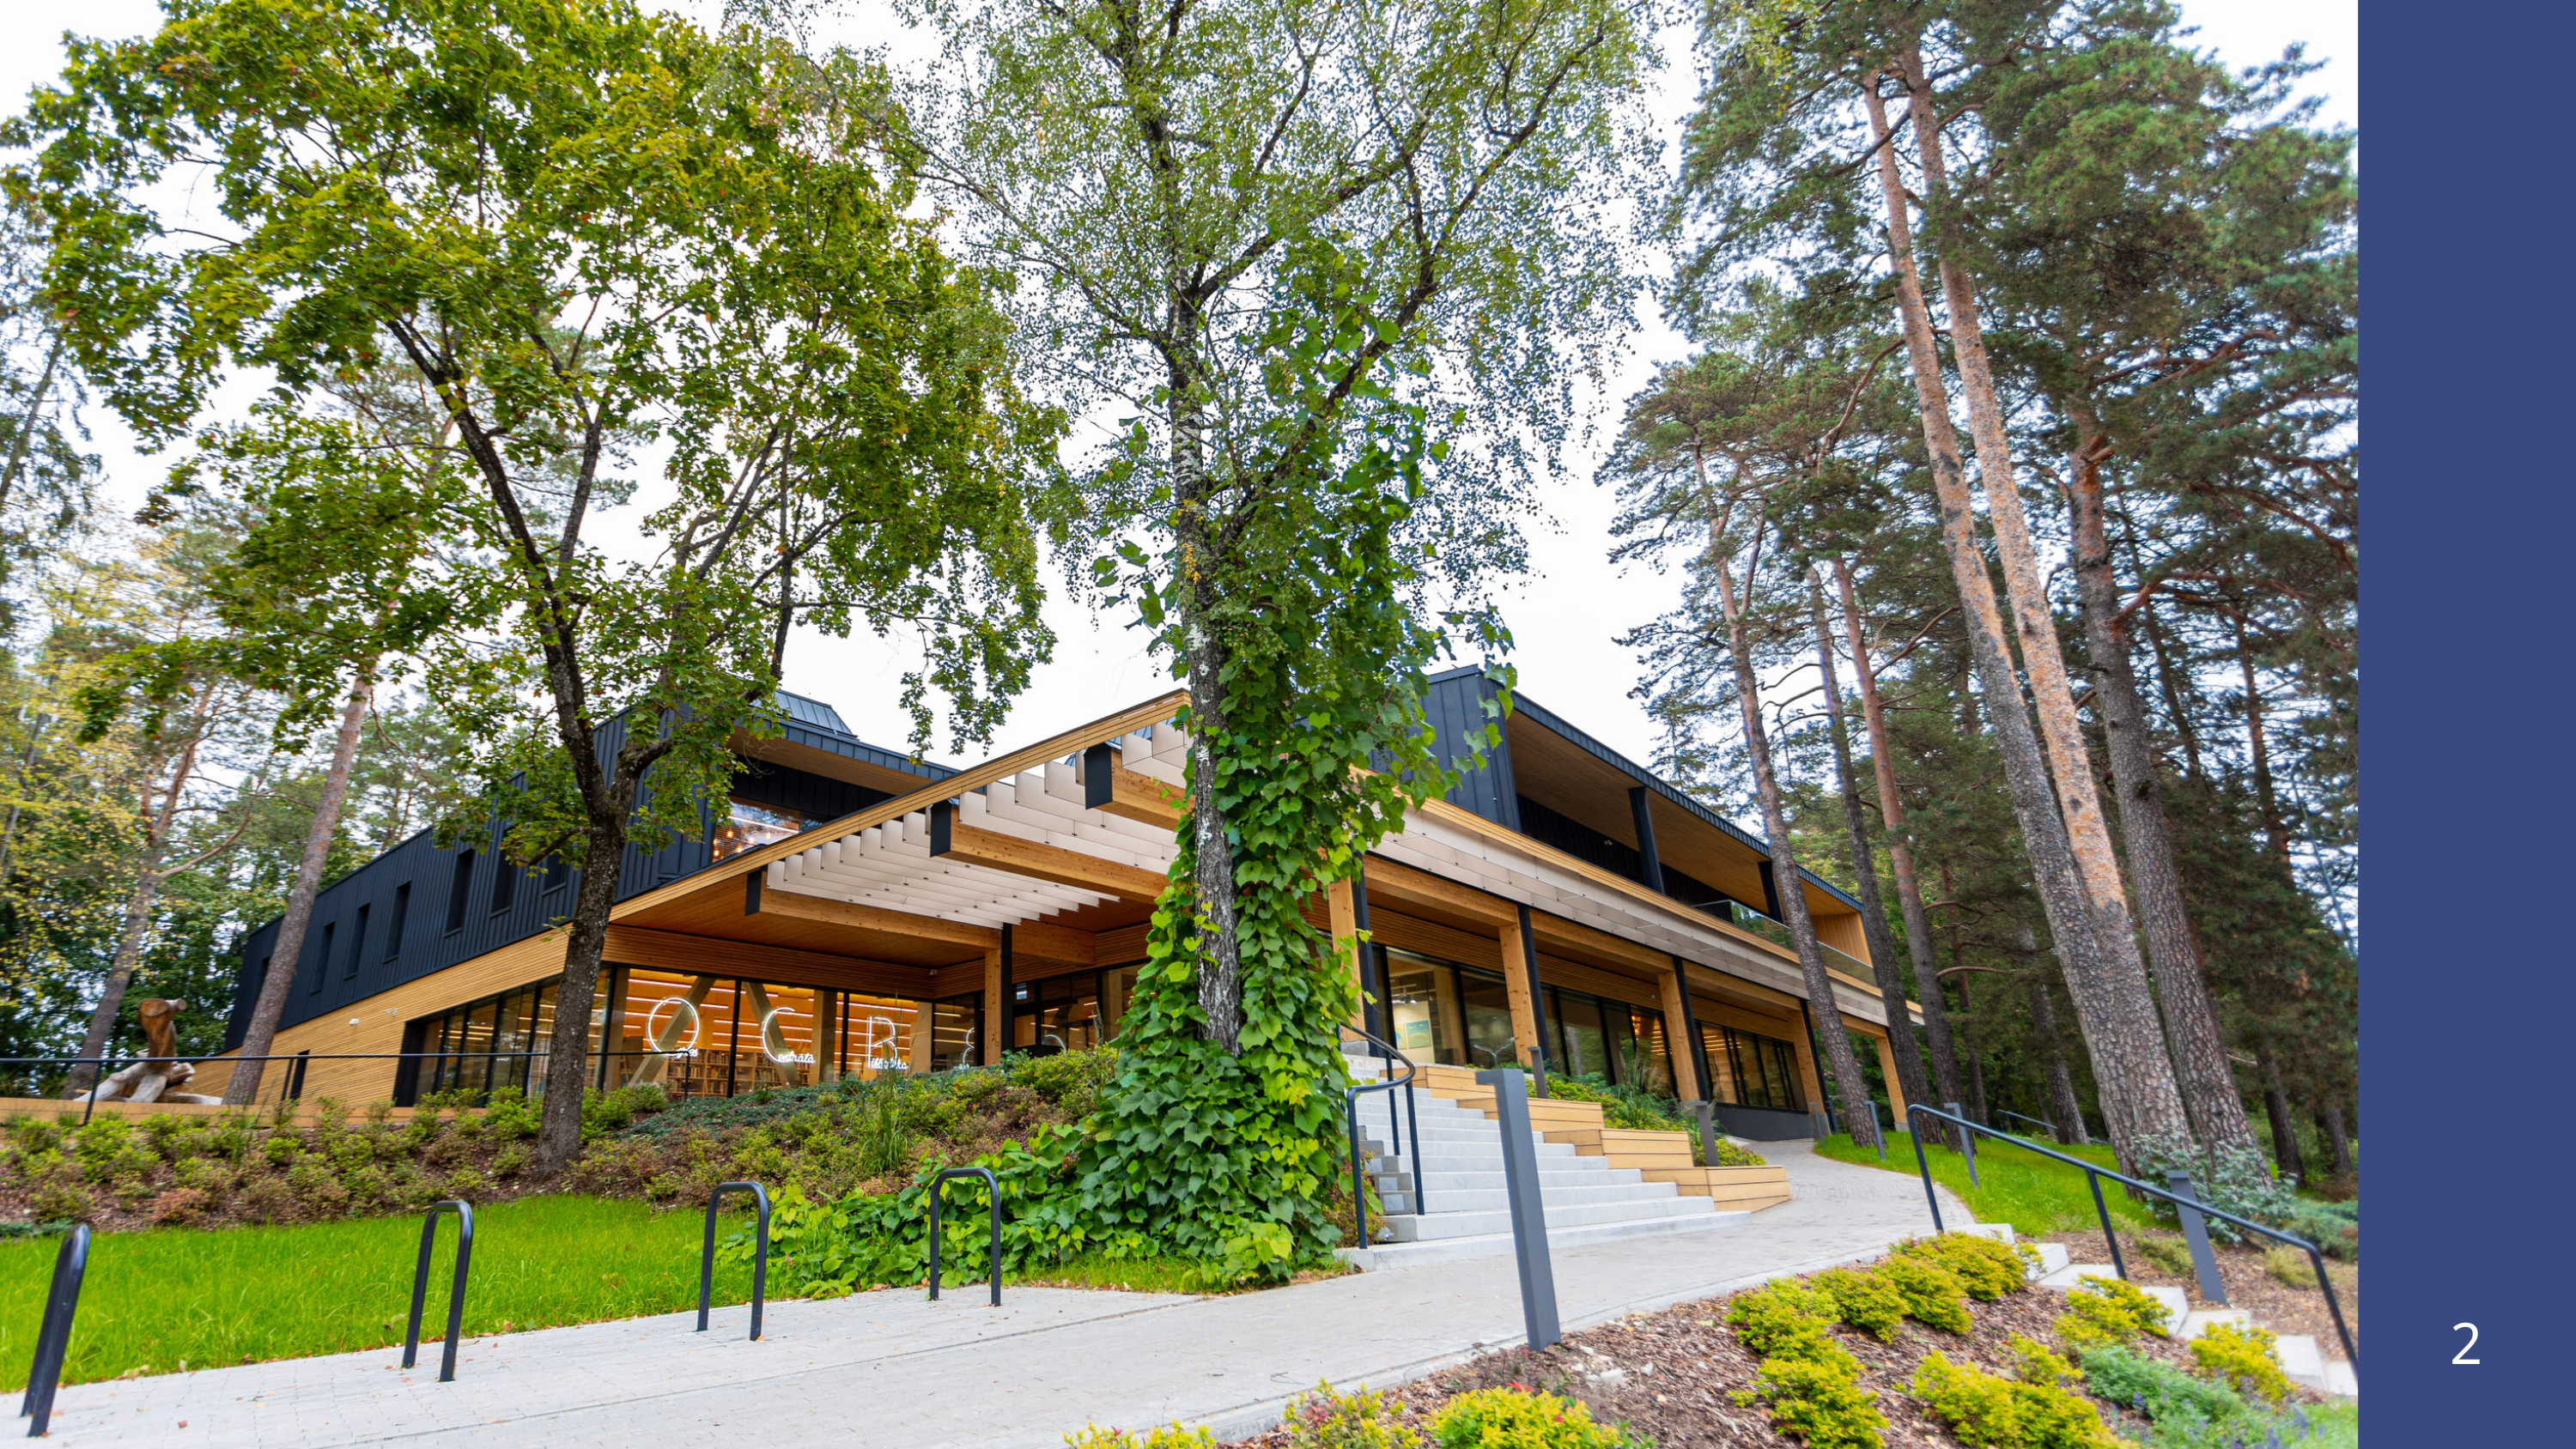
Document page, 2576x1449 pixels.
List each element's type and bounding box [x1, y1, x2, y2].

text_box [2357, 0, 2576, 1449]
text_box [0, 0, 2357, 1449]
